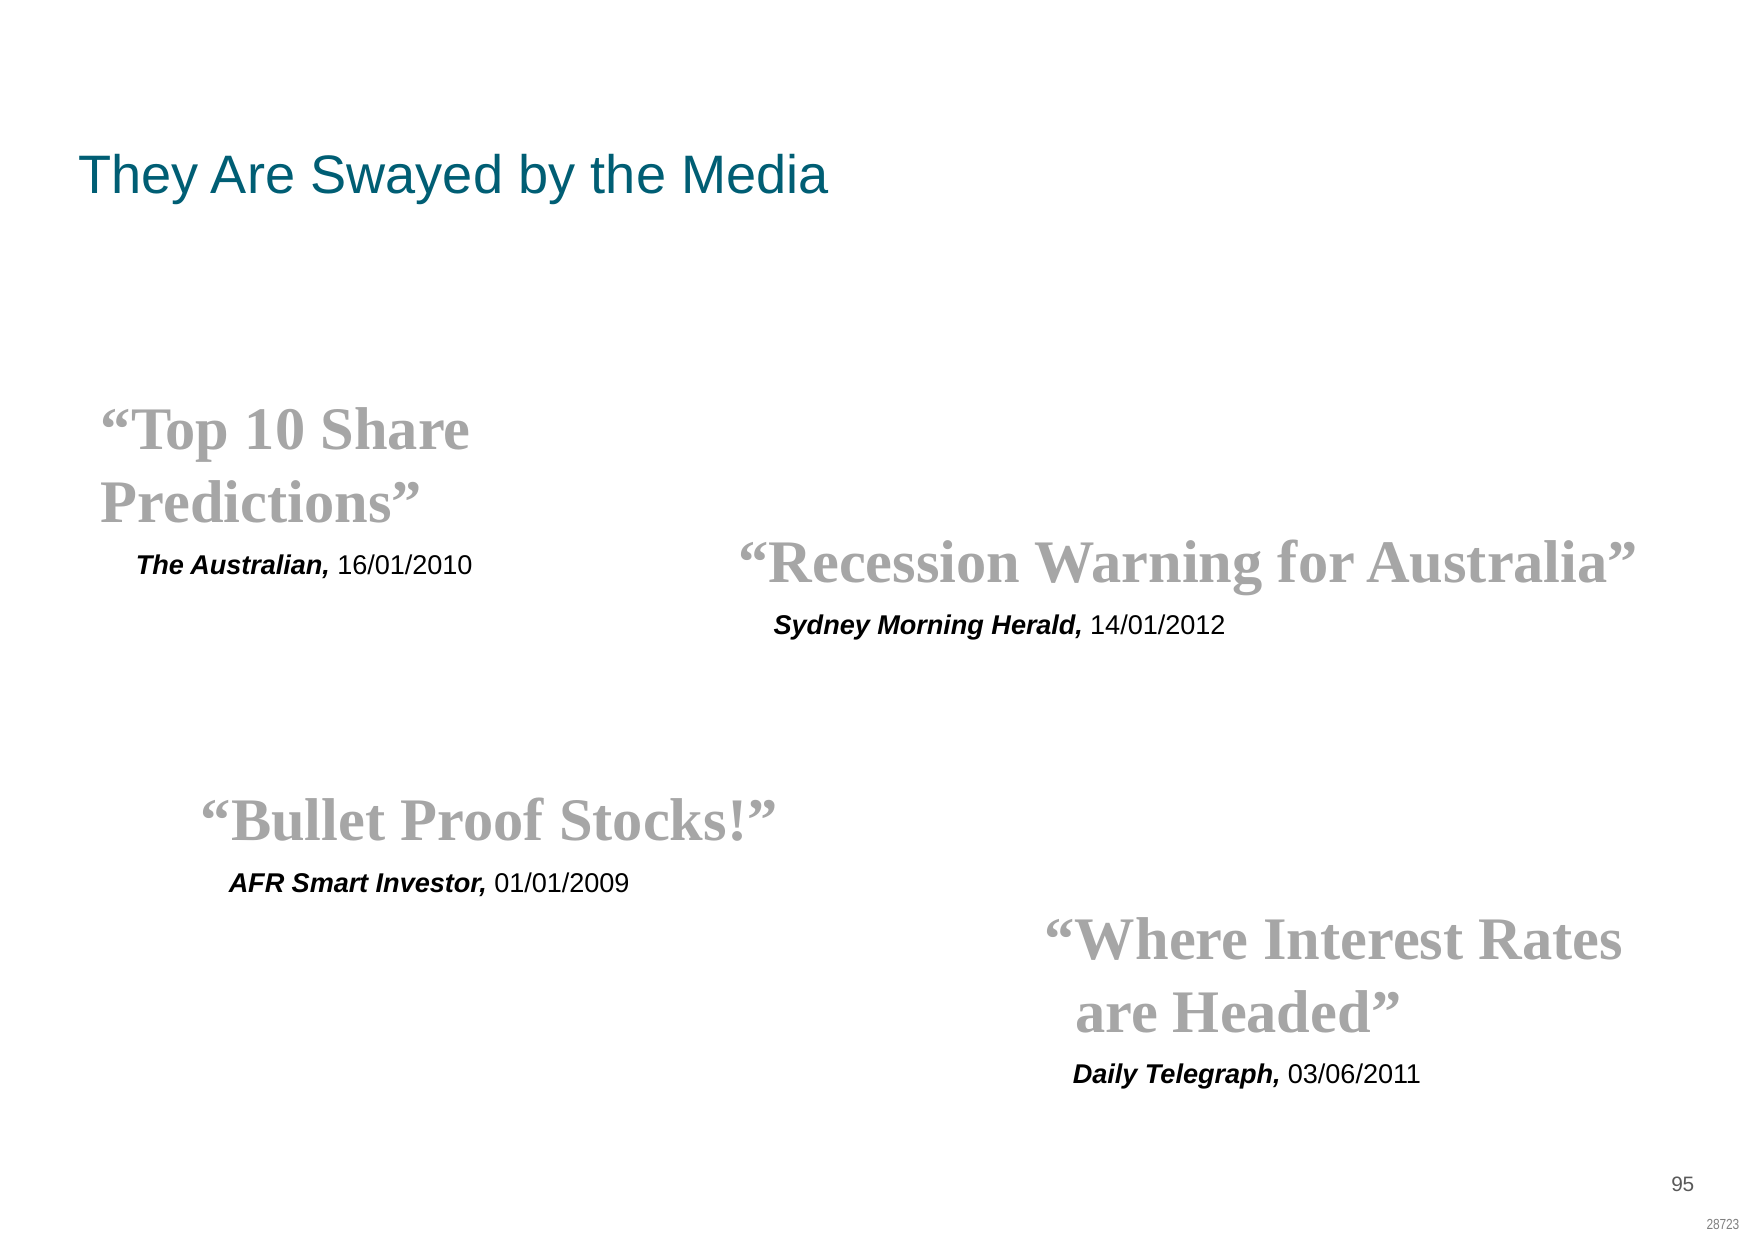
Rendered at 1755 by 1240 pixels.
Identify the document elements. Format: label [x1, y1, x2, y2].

list [1433, 1202, 1755, 1240]
text_box [85, 381, 1705, 648]
title [63, 134, 1698, 217]
slide_number [1671, 1153, 1755, 1202]
text_box [185, 772, 977, 906]
text_box [1029, 891, 1684, 1097]
